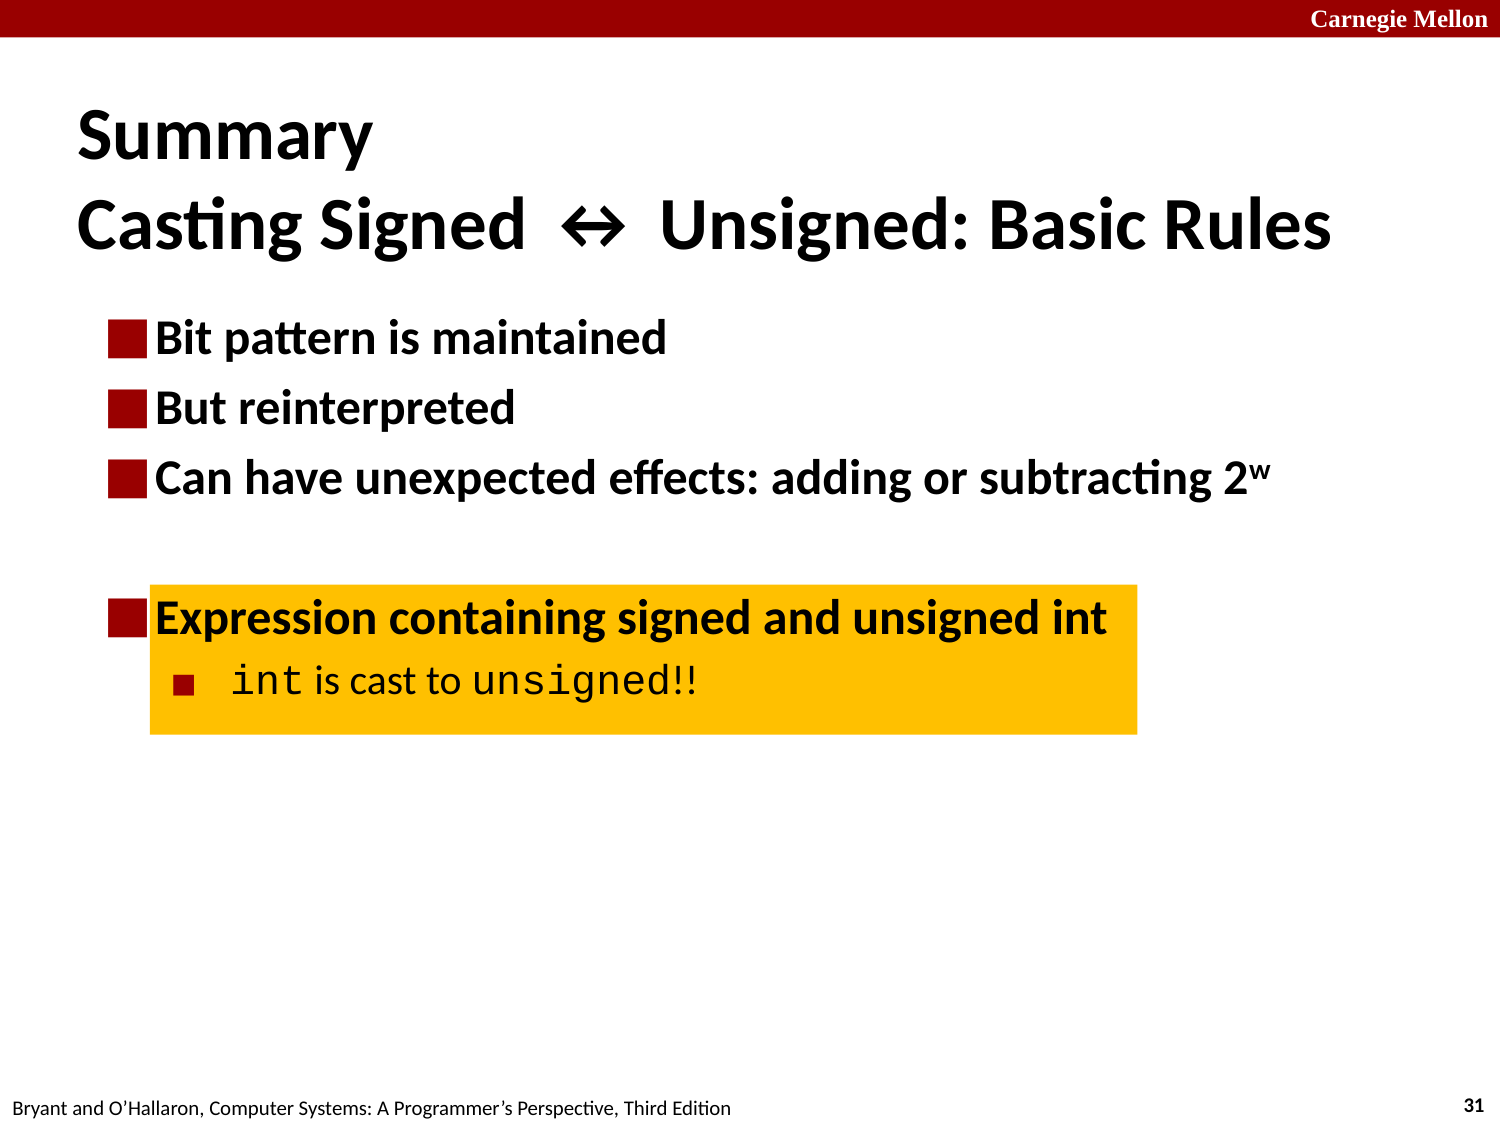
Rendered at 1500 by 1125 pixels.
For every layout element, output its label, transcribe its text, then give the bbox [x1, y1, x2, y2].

title Summary Casting Signed ↔ Unsigned: Basic Rules [62, 112, 1404, 238]
list Bit pattern is maintained But reinterpreted Can have unexpected effects: adding or subtracting 2w Expression containing signed and unsigned int int is cast to unsigned!! [65, 296, 1361, 1113]
